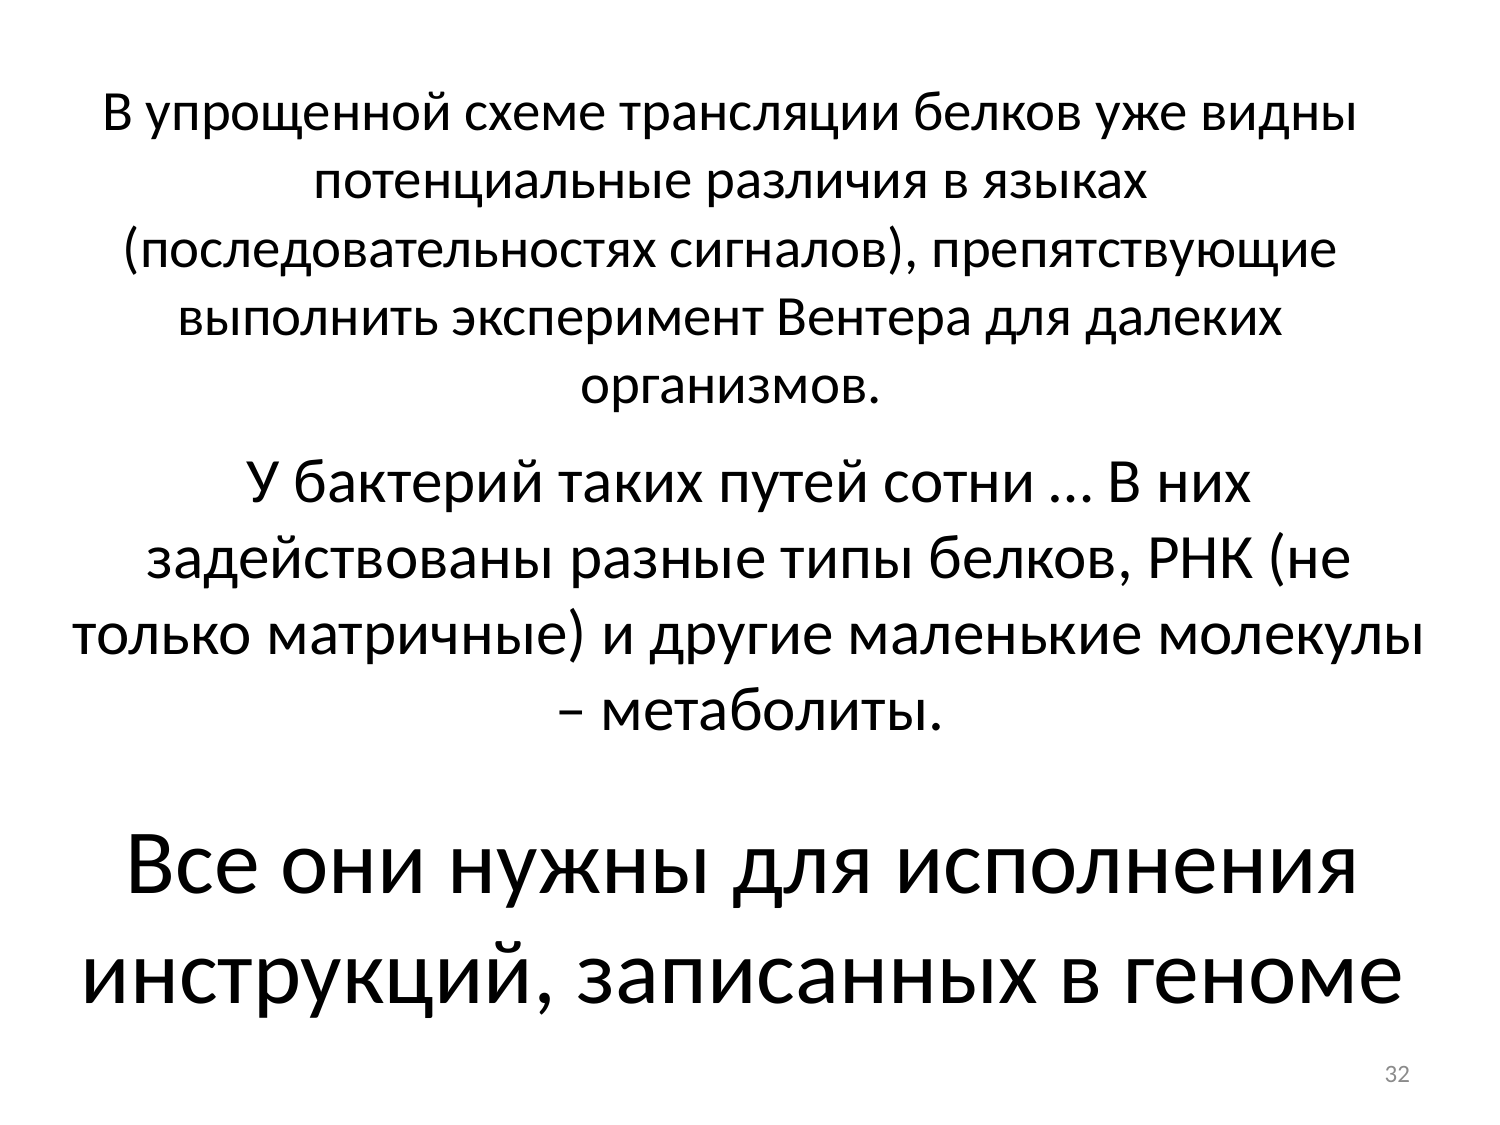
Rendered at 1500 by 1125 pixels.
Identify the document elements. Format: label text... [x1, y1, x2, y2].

slide_number 32 [1074, 1073, 1425, 1103]
text_box Все они нужны для исполнения инструкций, записанных в геноме [31, 751, 1456, 1073]
text_box В упрощенной схеме трансляции белков уже видны потенциальные различия в языках (последовательностях сигналов), препятствующие выполнить эксперимент Вентера для далеких организмов. [50, 64, 1412, 424]
text_box У бактерий таких путей сотни … В них задействованы разные типы белков, РНК (не только матричные) и другие маленькие молекулы – метаболиты. [38, 430, 1462, 752]
